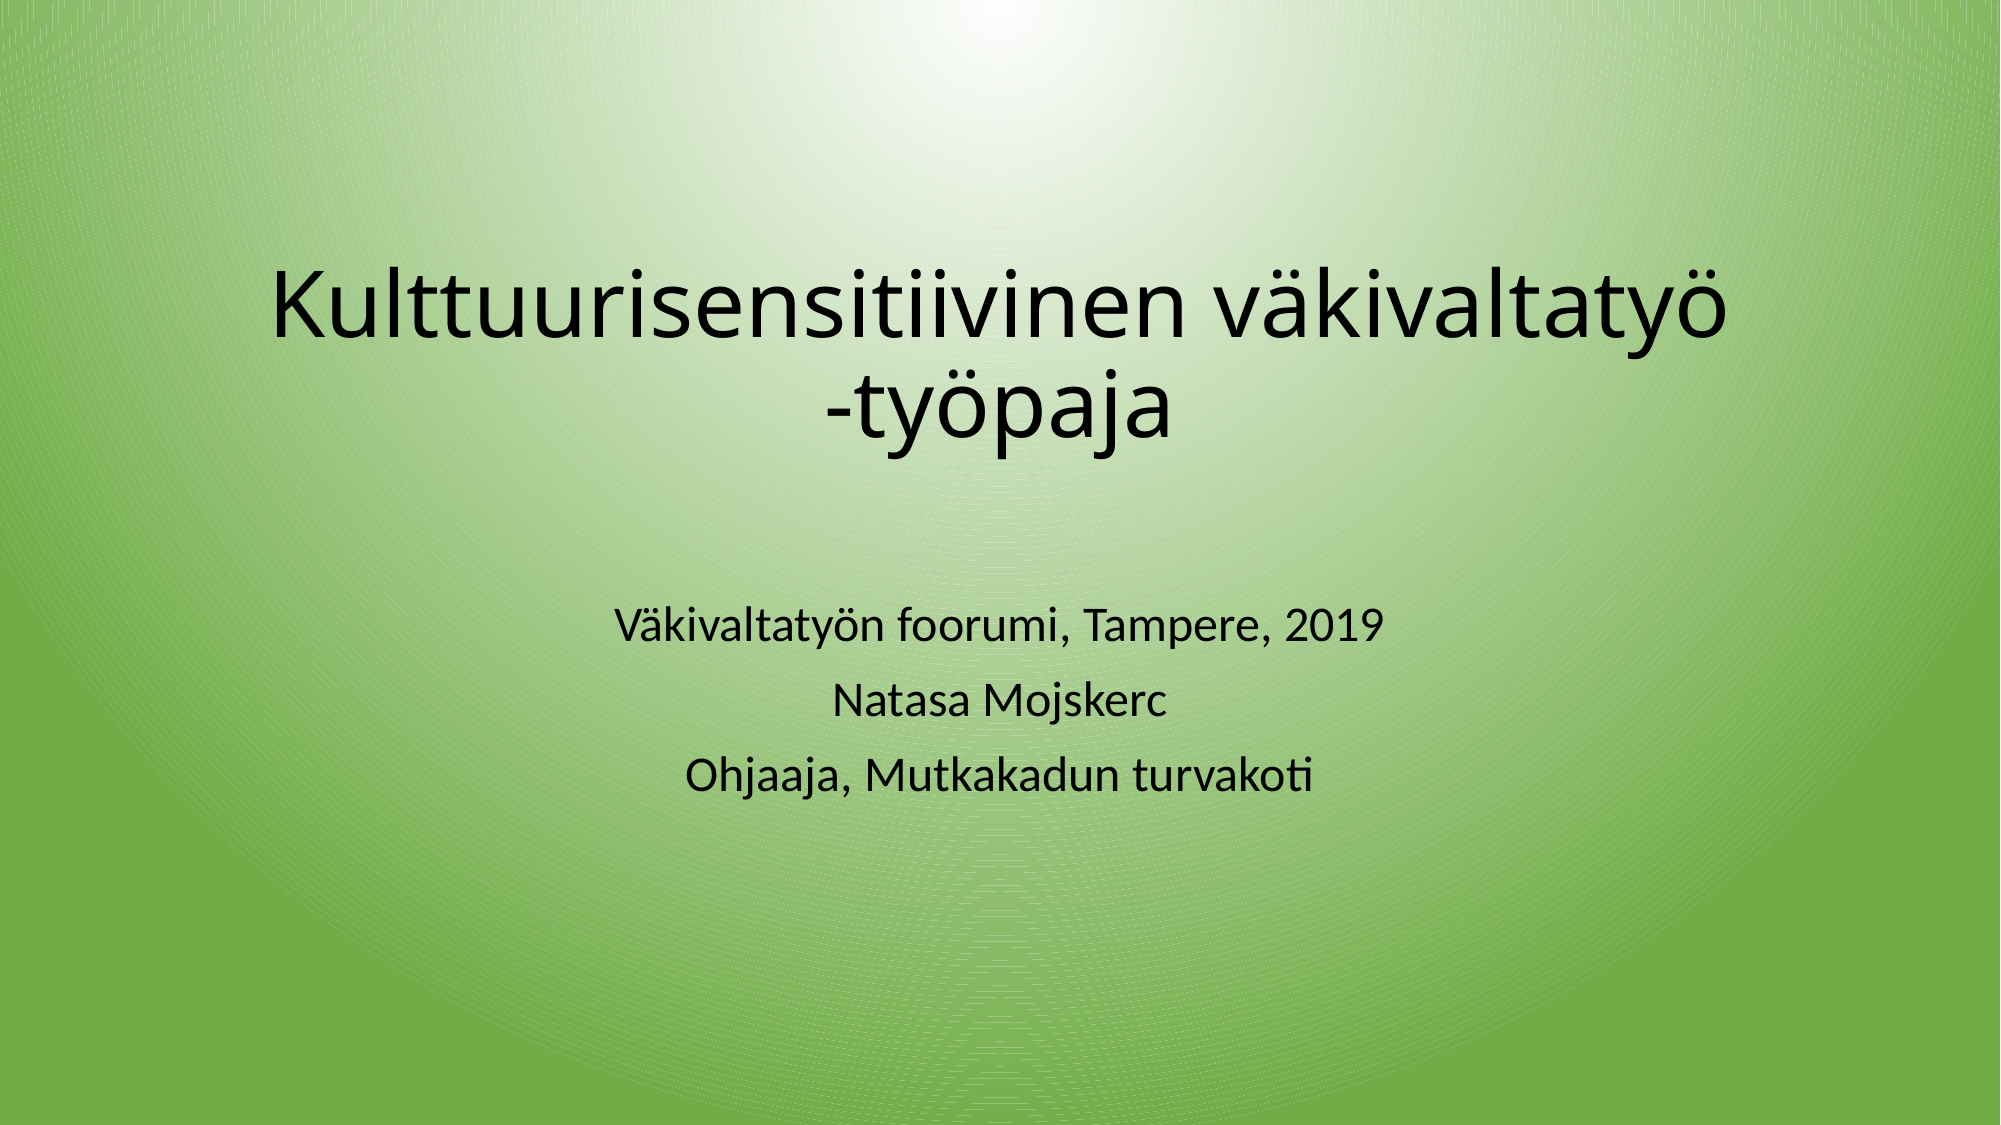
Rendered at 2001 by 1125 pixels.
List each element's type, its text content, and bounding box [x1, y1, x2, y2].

title Kulttuurisensitiivinen väkivaltatyö -työpaja [249, 184, 1750, 576]
subtitle Väkivaltatyön foorumi, Tampere, 2019 Natasa Mojskerc Ohjaaja, Mutkakadun turvakoti [249, 590, 1750, 1043]
